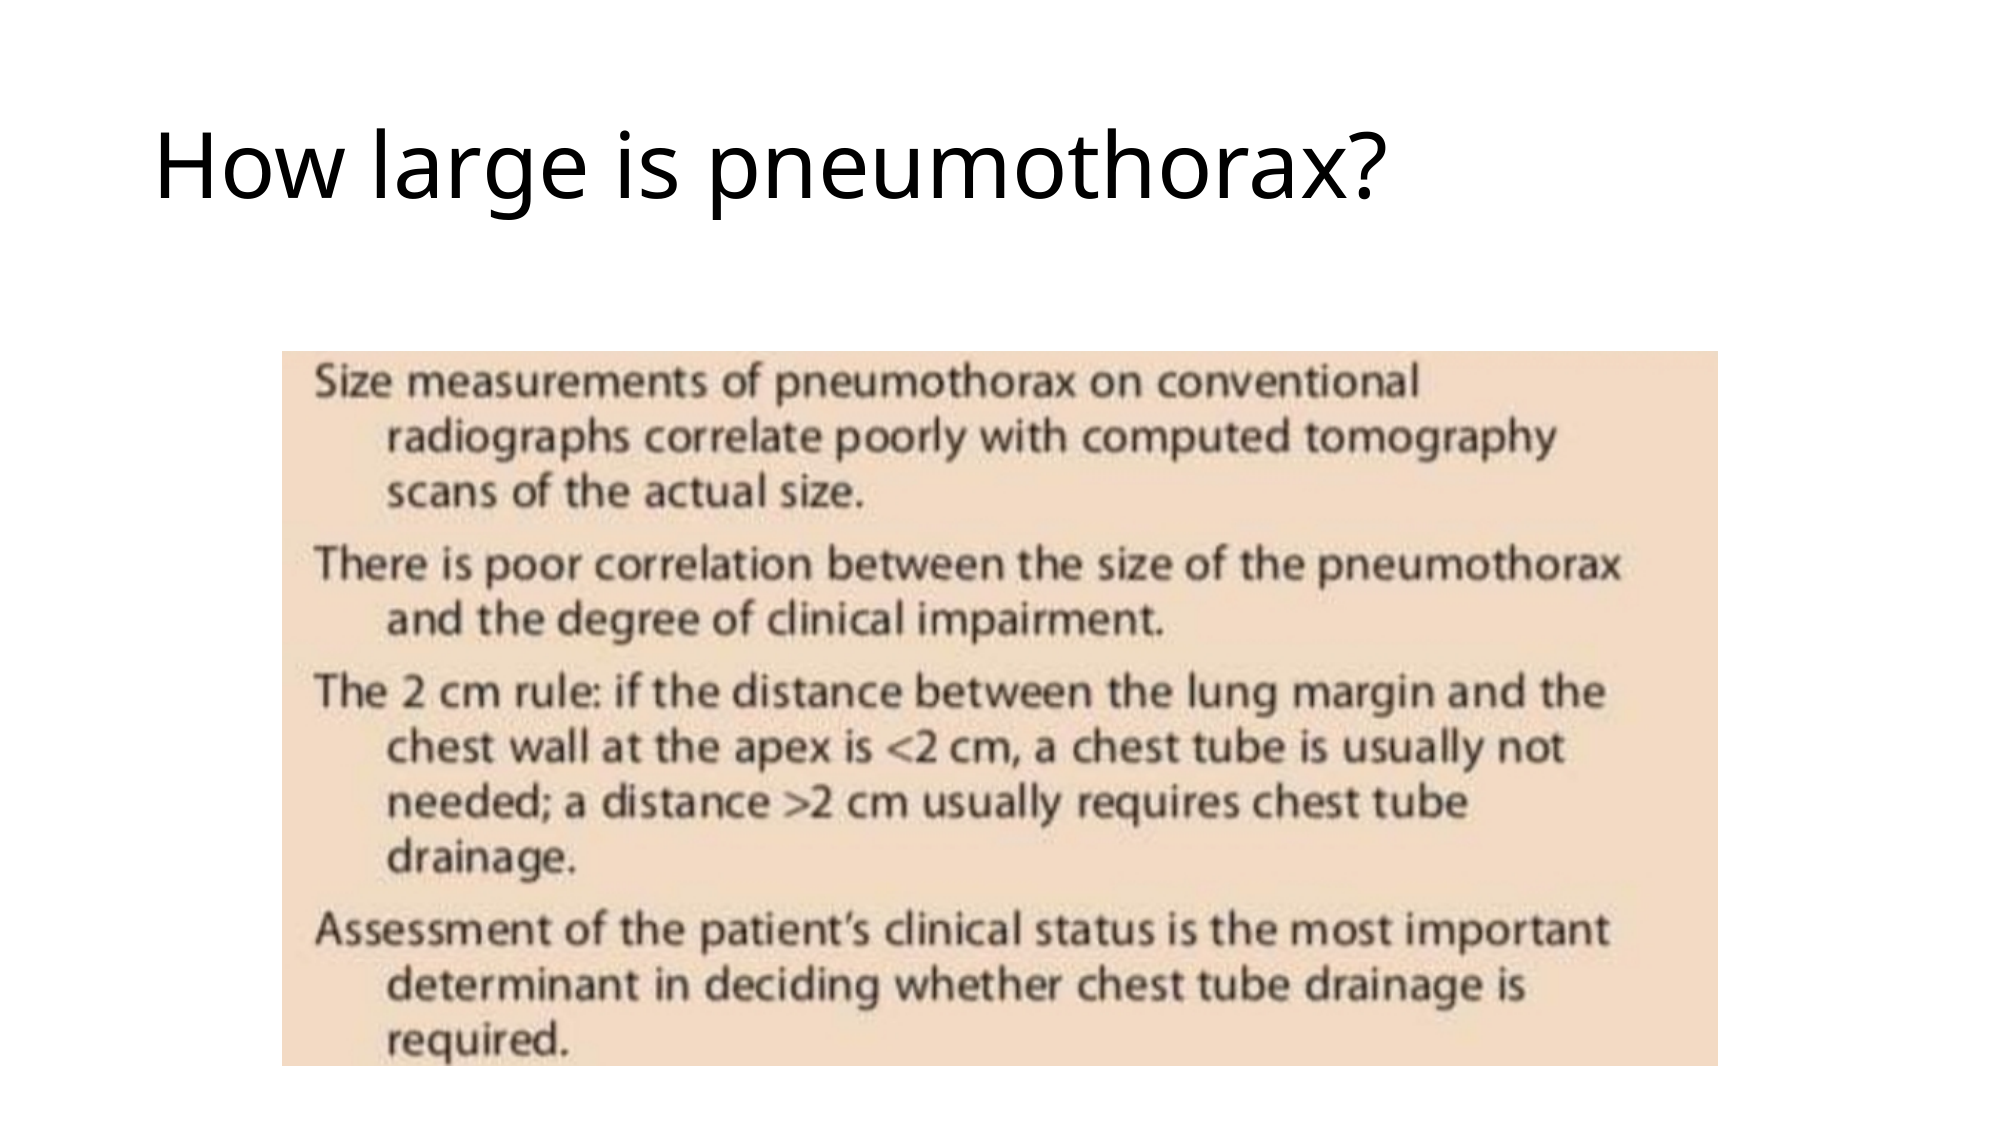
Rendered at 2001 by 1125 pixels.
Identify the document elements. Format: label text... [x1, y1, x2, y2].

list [282, 351, 1718, 1066]
title How large is pneumothorax? [137, 59, 1863, 278]
